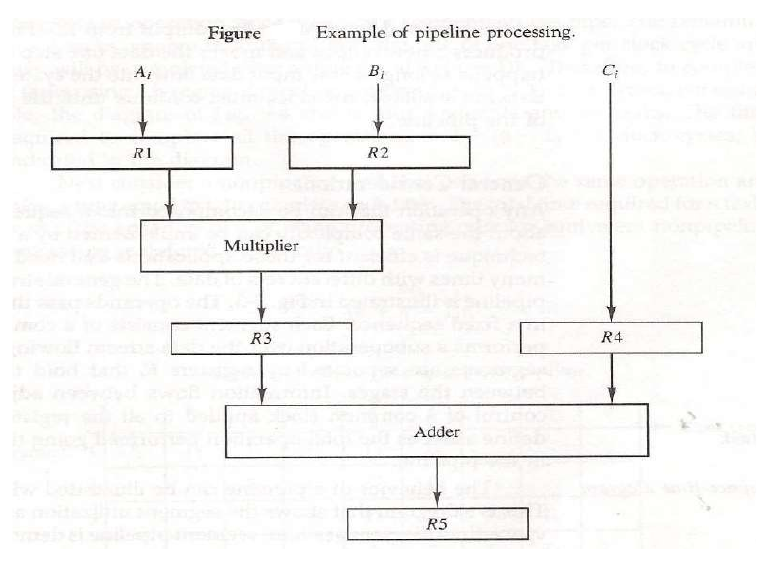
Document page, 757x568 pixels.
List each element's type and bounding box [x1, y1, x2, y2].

text_box [12, 18, 757, 549]
